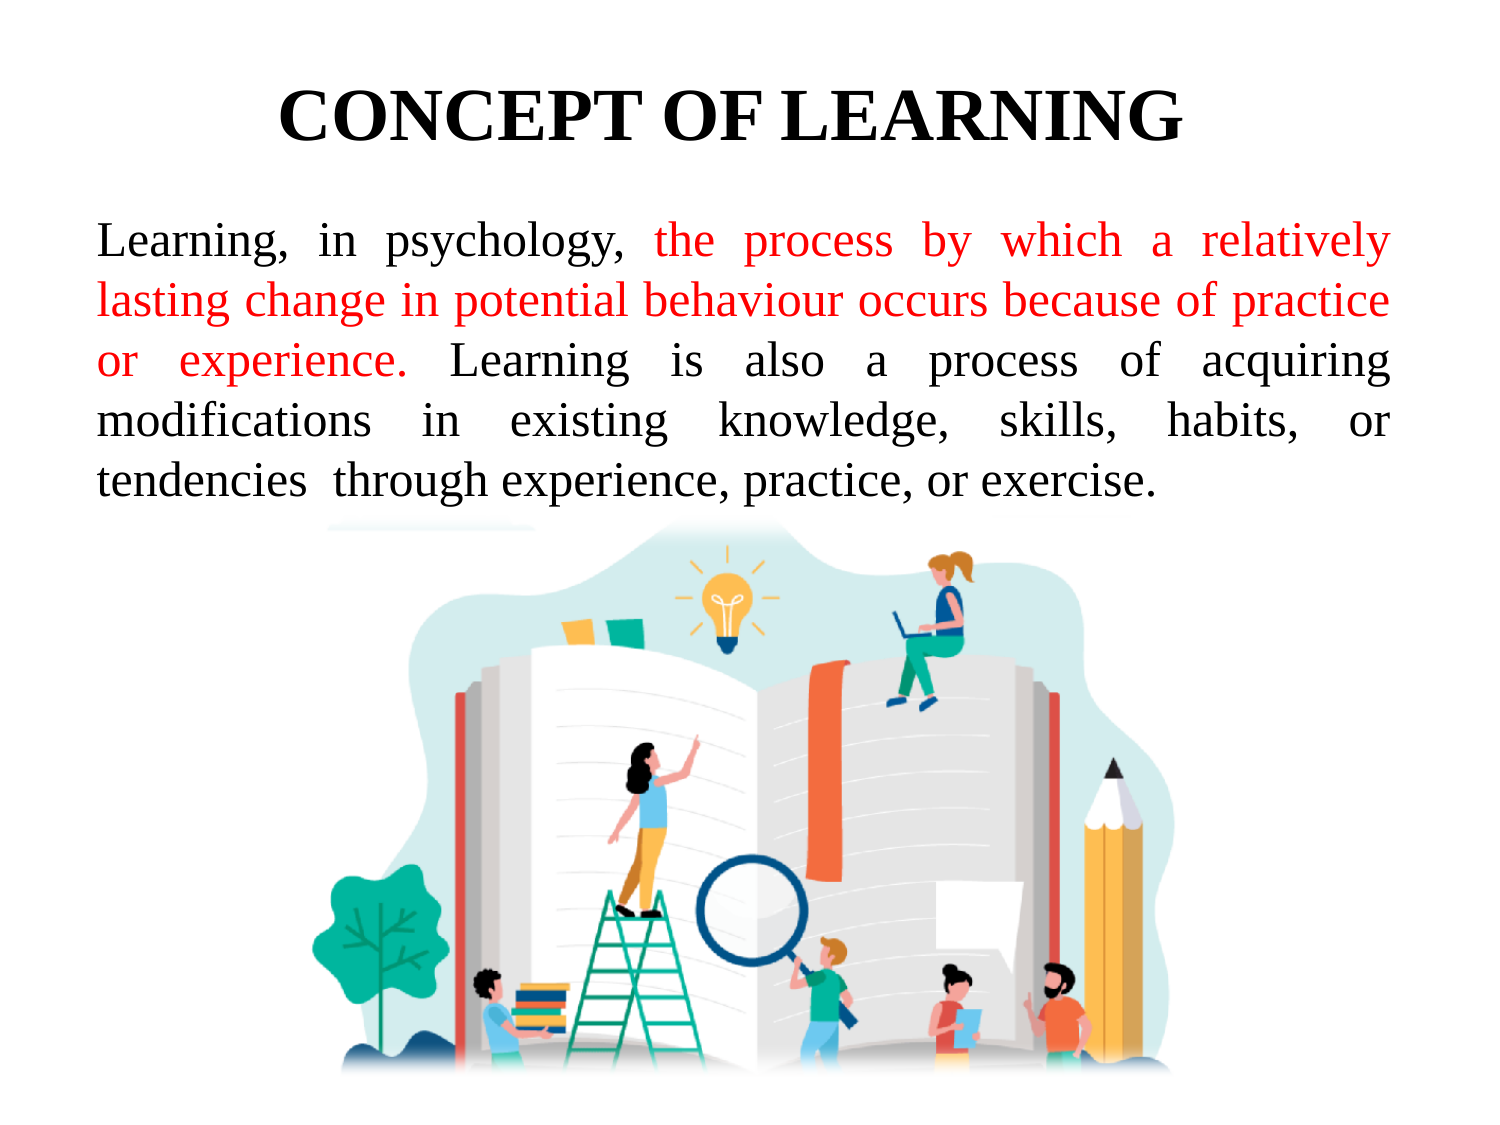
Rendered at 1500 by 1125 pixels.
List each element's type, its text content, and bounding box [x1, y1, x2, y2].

text_box CONCEPT OF LEARNING [262, 58, 1201, 164]
text_box Learning, in psychology, the process by which a relatively lasting change in potential behaviour occurs because of practice or experience. Learning is also a process of acquiring modifications in existing knowledge, skills, habits, or tendencies through experience, practice, or exercise. [81, 199, 1407, 514]
picture [257, 515, 1257, 1078]
